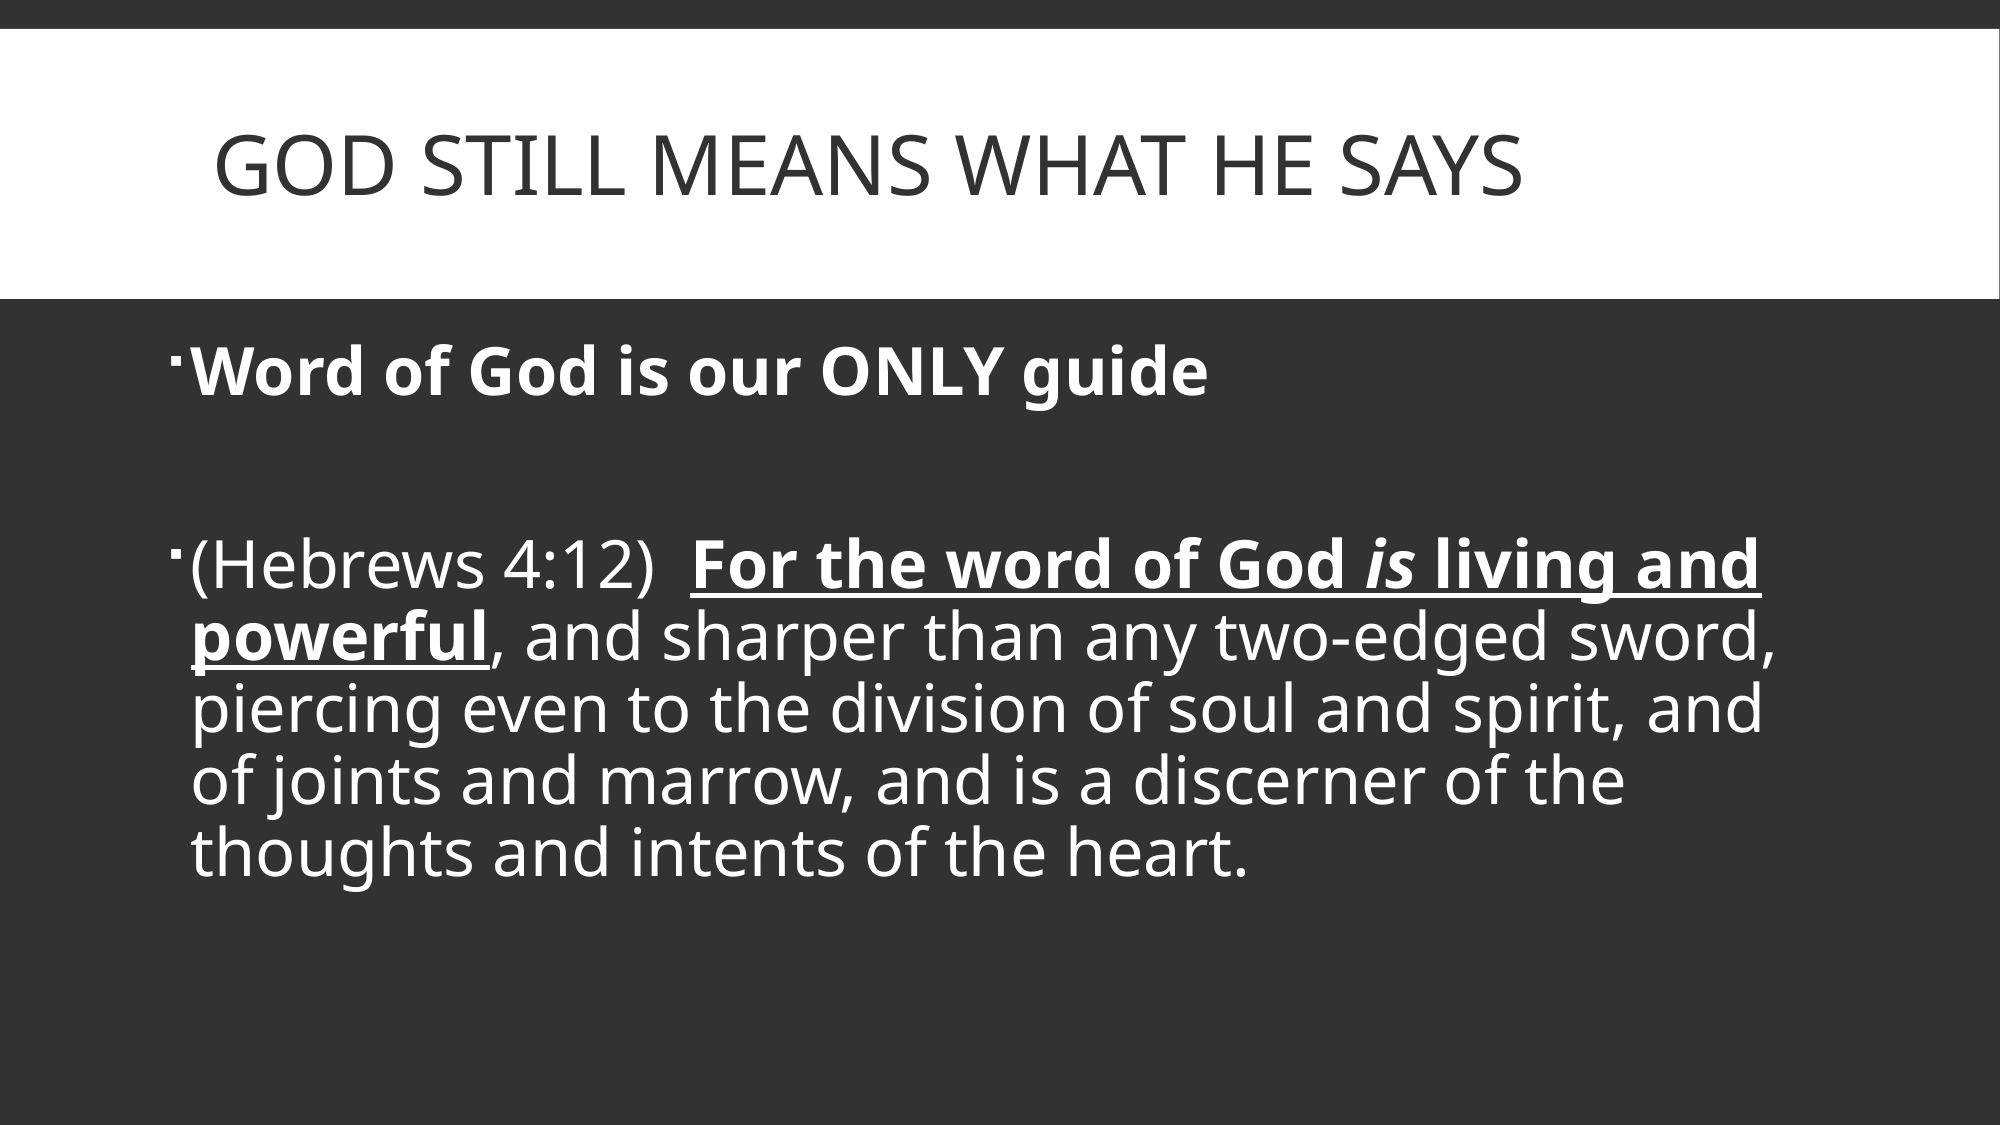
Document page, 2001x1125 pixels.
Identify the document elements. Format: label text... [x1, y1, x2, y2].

list Word of God is our ONLY guide (Hebrews 4:12) For the word of God is living and powerful, and sharper than any two-edged sword, piercing even to the division of soul and spirit, and of joints and marrow, and is a discerner of the thoughts and intents of the heart. [145, 329, 1860, 1020]
title God still means what he says [197, 46, 1803, 295]
